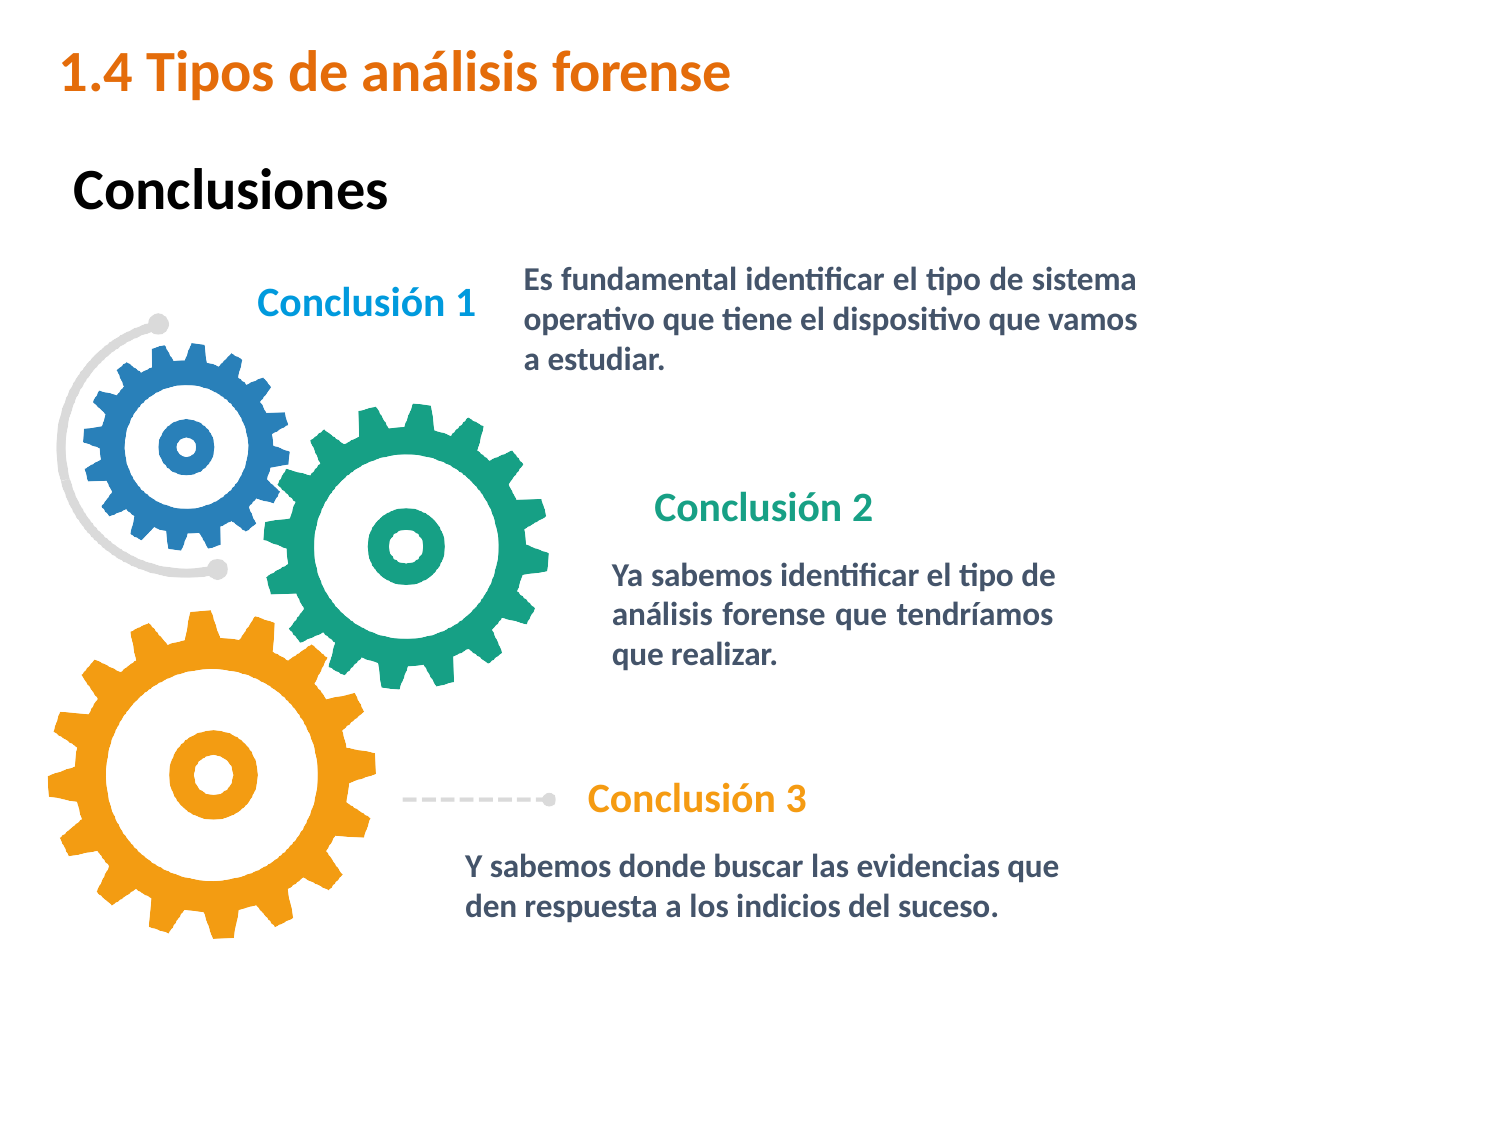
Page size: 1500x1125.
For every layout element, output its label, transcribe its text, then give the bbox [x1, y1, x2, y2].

text_box Es fundamental identificar el tipo de sistema operativo que tiene el dispositivo que vamos a estudiar. [521, 255, 1147, 378]
text_box [47, 313, 556, 939]
text_box Conclusión 1 [255, 272, 522, 325]
title 1.4 Tipos de análisis forense [56, 31, 1275, 221]
text_box Conclusión 2 Ya sabemos identificar el tipo de análisis forense que tendríamos que realizar. Conclusión 3 Y sabemos donde buscar las evidencias que den respuesta a los indicios del suceso. [463, 450, 1069, 924]
